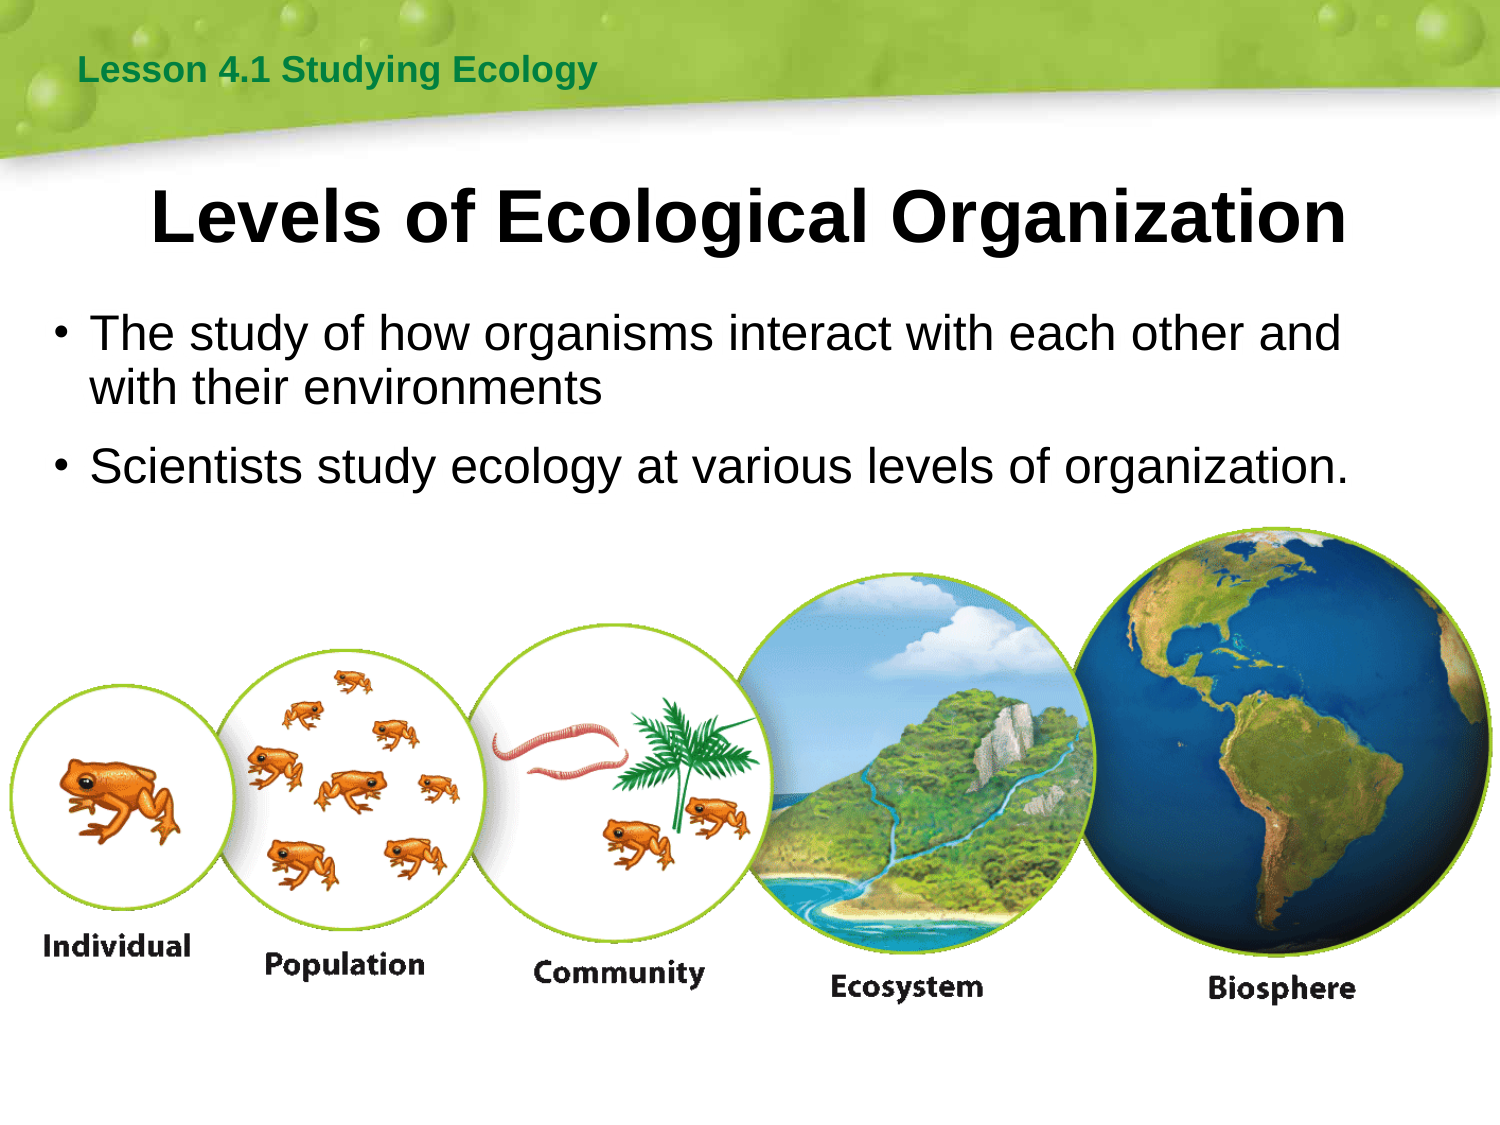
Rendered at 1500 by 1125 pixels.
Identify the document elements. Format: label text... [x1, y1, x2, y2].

text_box Lesson 4.1 Studying Ecology [62, 37, 813, 98]
list The study of how organisms interact with each other and with their environments Scientists study ecology at various levels of organization. [37, 299, 1425, 510]
text_box [174, 324, 763, 370]
title Levels of Ecological Organization [112, 125, 1388, 293]
picture [0, 0, 1500, 1125]
